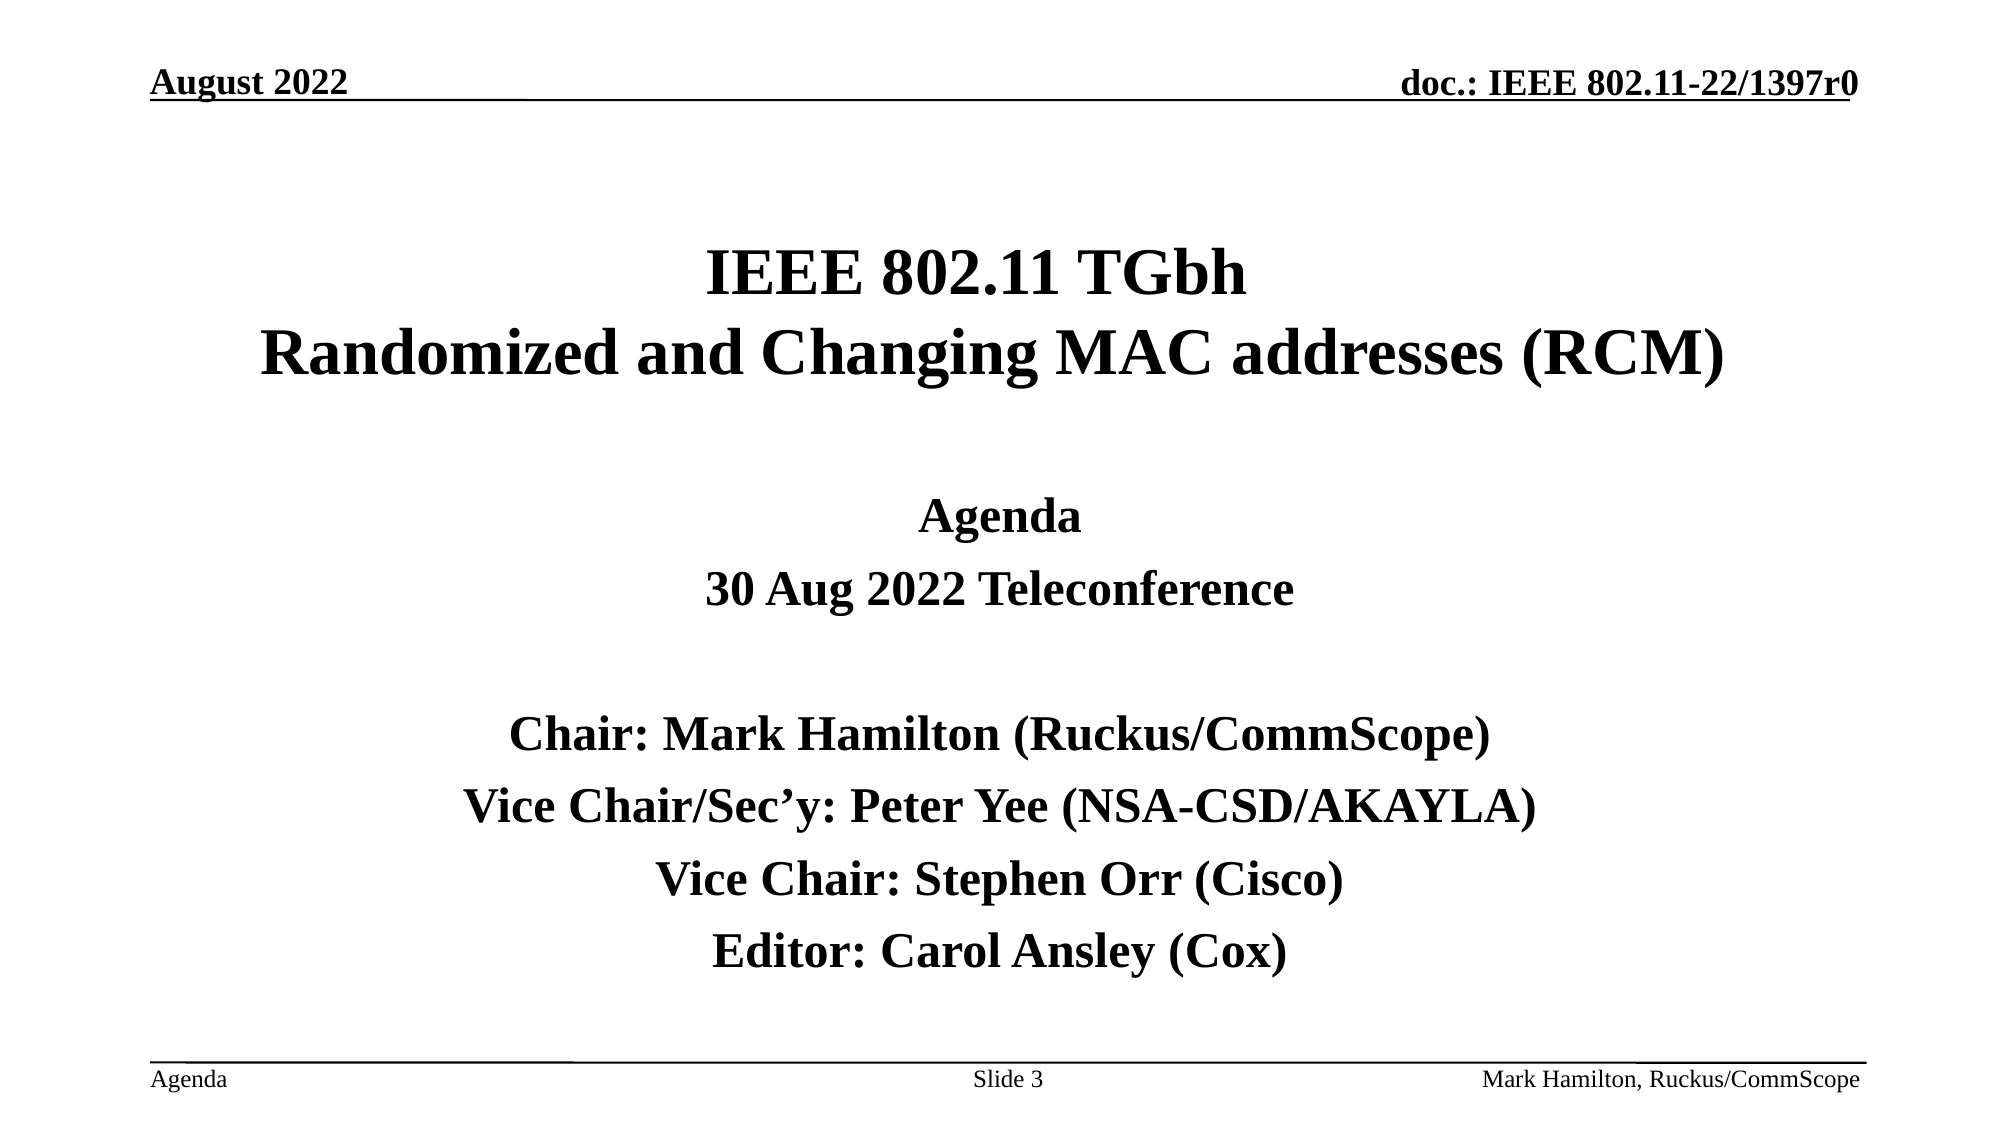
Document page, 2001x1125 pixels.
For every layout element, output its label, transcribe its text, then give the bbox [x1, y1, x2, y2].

slide_number Slide 3 [950, 1061, 1067, 1123]
title IEEE 802.11 TGbh Randomized and Changing MAC addresses (RCM) [112, 187, 1876, 429]
subtitle Agenda 30 Aug 2022 Teleconference Chair: Mark Hamilton (Ruckus/CommScope) Vice Chair/Sec’y: Peter Yee (NSA-CSD/AKAYLA) Vice Chair: Stephen Orr (Cisco) Editor: Carol Ansley (Cox) [299, 474, 1701, 763]
